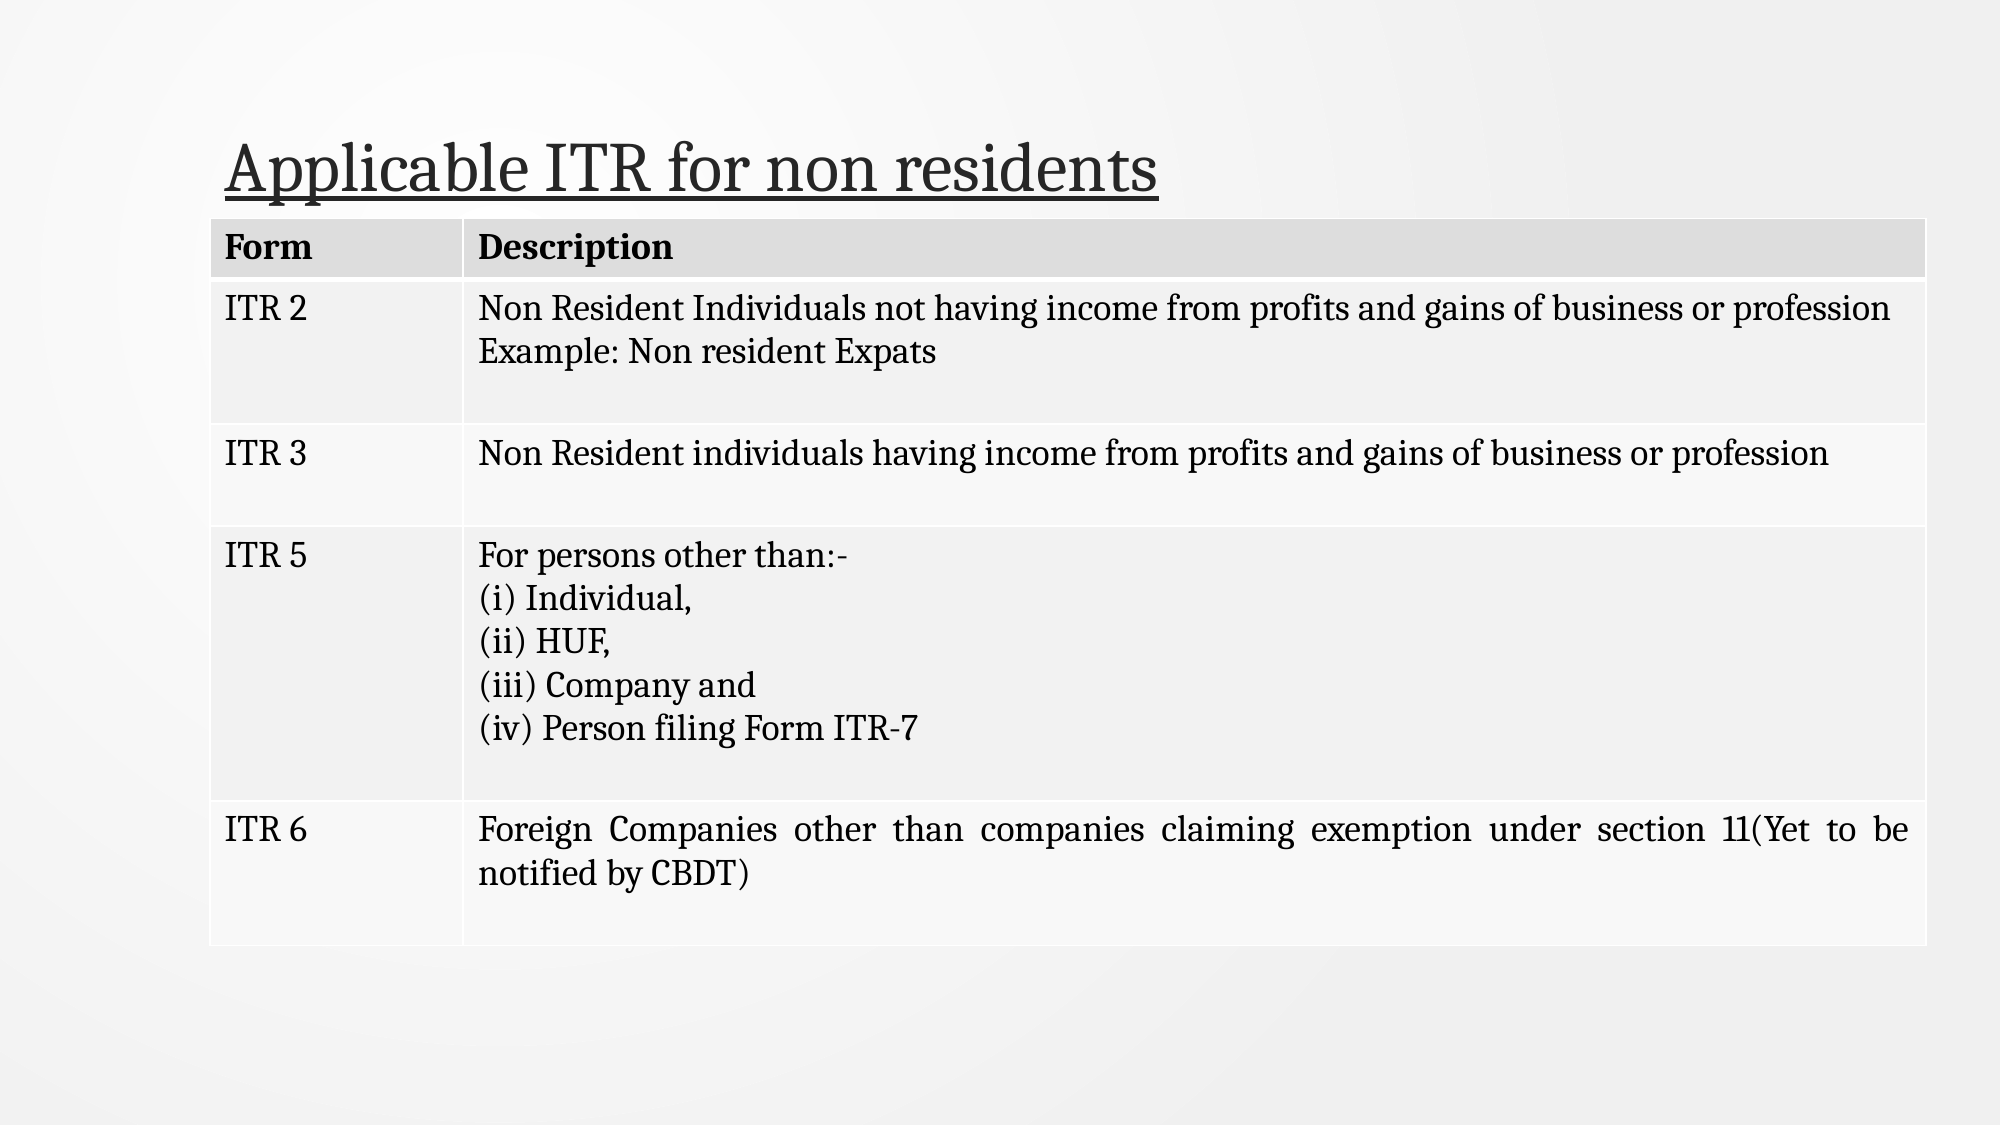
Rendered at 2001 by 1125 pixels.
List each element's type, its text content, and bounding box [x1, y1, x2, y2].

title Applicable ITR for non residents [209, 113, 1672, 218]
table_cell For persons other than:- (i) Individual, (ii) HUF, (iii) Company and (iv) Person filing Form ITR-7 [464, 527, 1925, 800]
table_cell ITR 2 [211, 282, 462, 423]
table_header Description [464, 219, 1925, 277]
table_cell Non Resident Individuals not having income from profits and gains of business or profession Example: Non resident Expats [464, 282, 1925, 423]
table_cell Foreign Companies other than companies claiming exemption under section 11(Yet to be notified by CBDT) [464, 802, 1925, 945]
table_cell ITR 3 [211, 425, 462, 525]
table_cell ITR 6 [211, 802, 462, 945]
table_cell ITR 5 [211, 527, 462, 800]
table_header Form [211, 219, 462, 277]
table_cell Non Resident individuals having income from profits and gains of business or profession [464, 425, 1925, 525]
